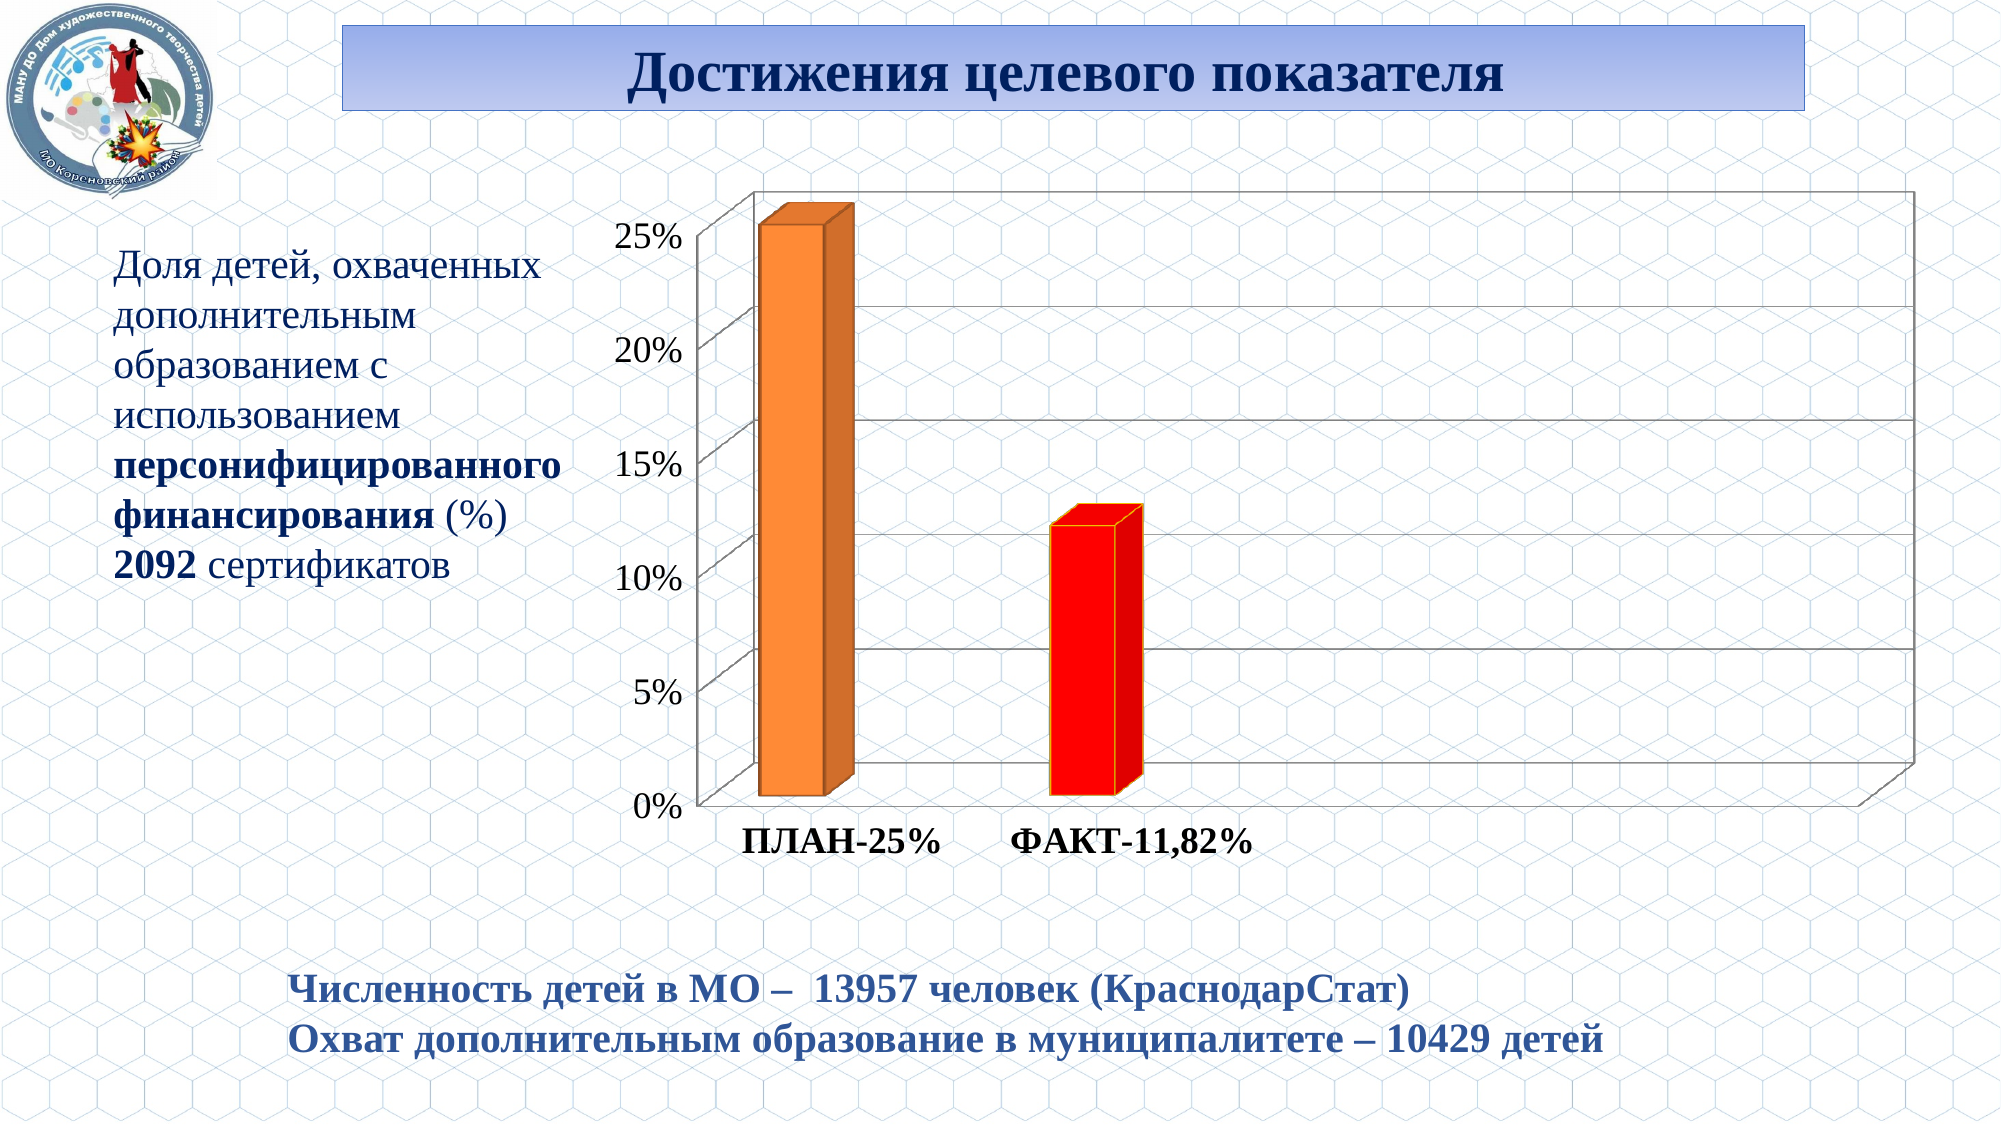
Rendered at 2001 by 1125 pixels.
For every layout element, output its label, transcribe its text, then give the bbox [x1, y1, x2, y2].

chart [559, 155, 1931, 950]
text_box Численность детей в МО – 13957 человек (КраснодарСтат) Охват дополнительным образование в муниципалитете – 10429 детей [272, 952, 1931, 1068]
picture [0, 0, 2001, 1125]
text_box Достижения целевого показателя [342, 25, 1805, 111]
text_box Доля детей, охваченных дополнительным образованием с использованием персонифицированного финансирования (%) 2092 сертификатов [98, 229, 559, 595]
text_box Достижения целевого показателя [217, 39, 1776, 115]
